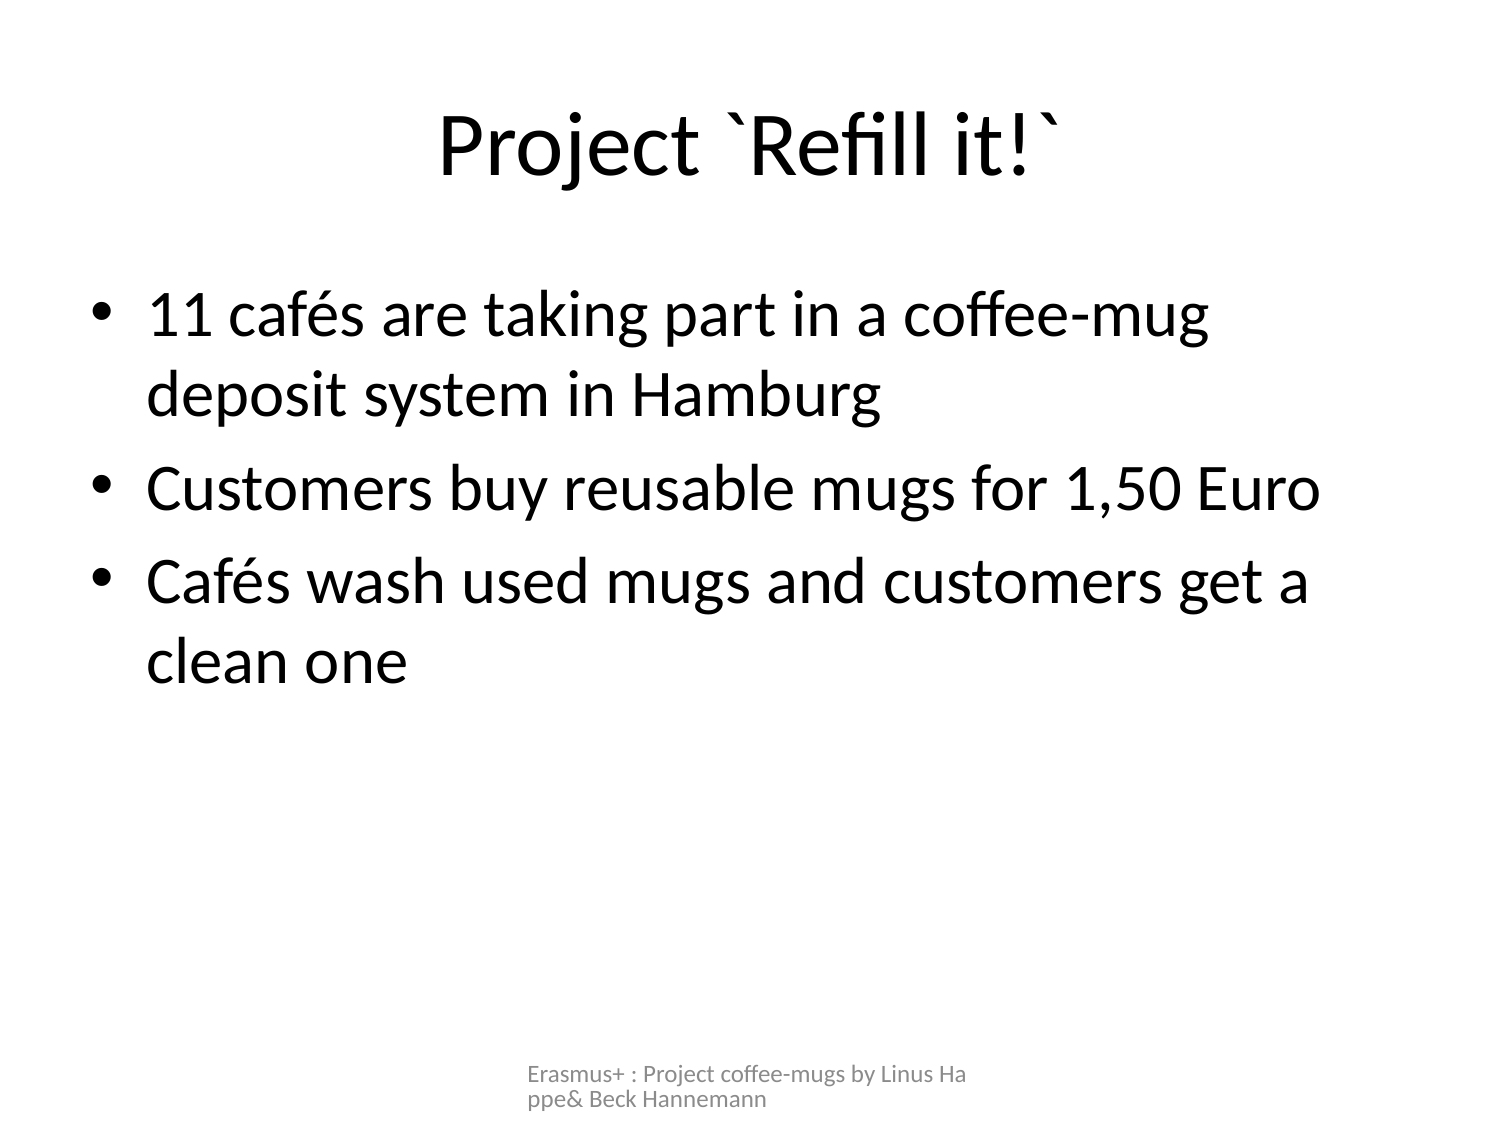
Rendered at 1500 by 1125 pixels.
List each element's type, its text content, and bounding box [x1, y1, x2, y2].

footer Erasmus+ : Project coffee-mugs by Linus Happe& Beck Hannemann [512, 1042, 988, 1103]
title Project `Refill it!` [75, 45, 1425, 233]
list 11 cafés are taking part in a coffee-mug deposit system in Hamburg Customers buy reusable mugs for 1,50 Euro Cafés wash used mugs and customers get a clean one [75, 262, 1425, 1005]
